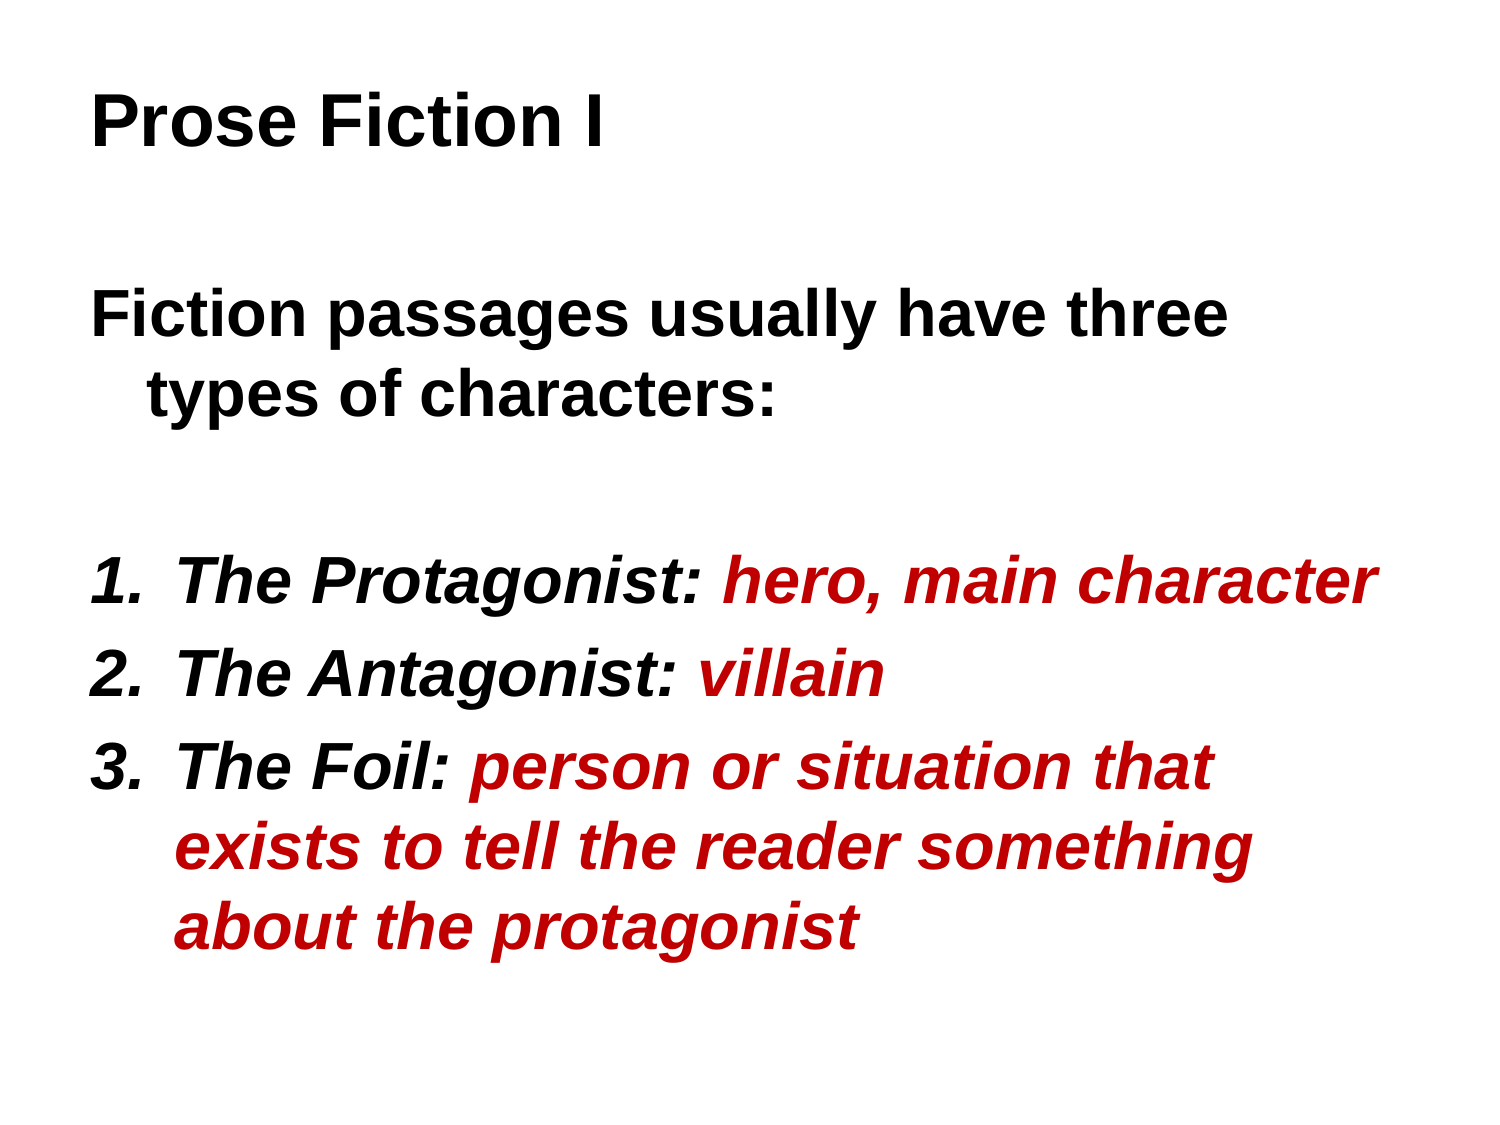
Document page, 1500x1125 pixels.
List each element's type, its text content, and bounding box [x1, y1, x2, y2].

title Prose Fiction I [74, 44, 926, 188]
list Fiction passages usually have three types of characters: The Protagonist: hero, main character The Antagonist: villain The Foil: person or situation that exists to tell the reader something about the protagonist [74, 262, 1426, 1006]
